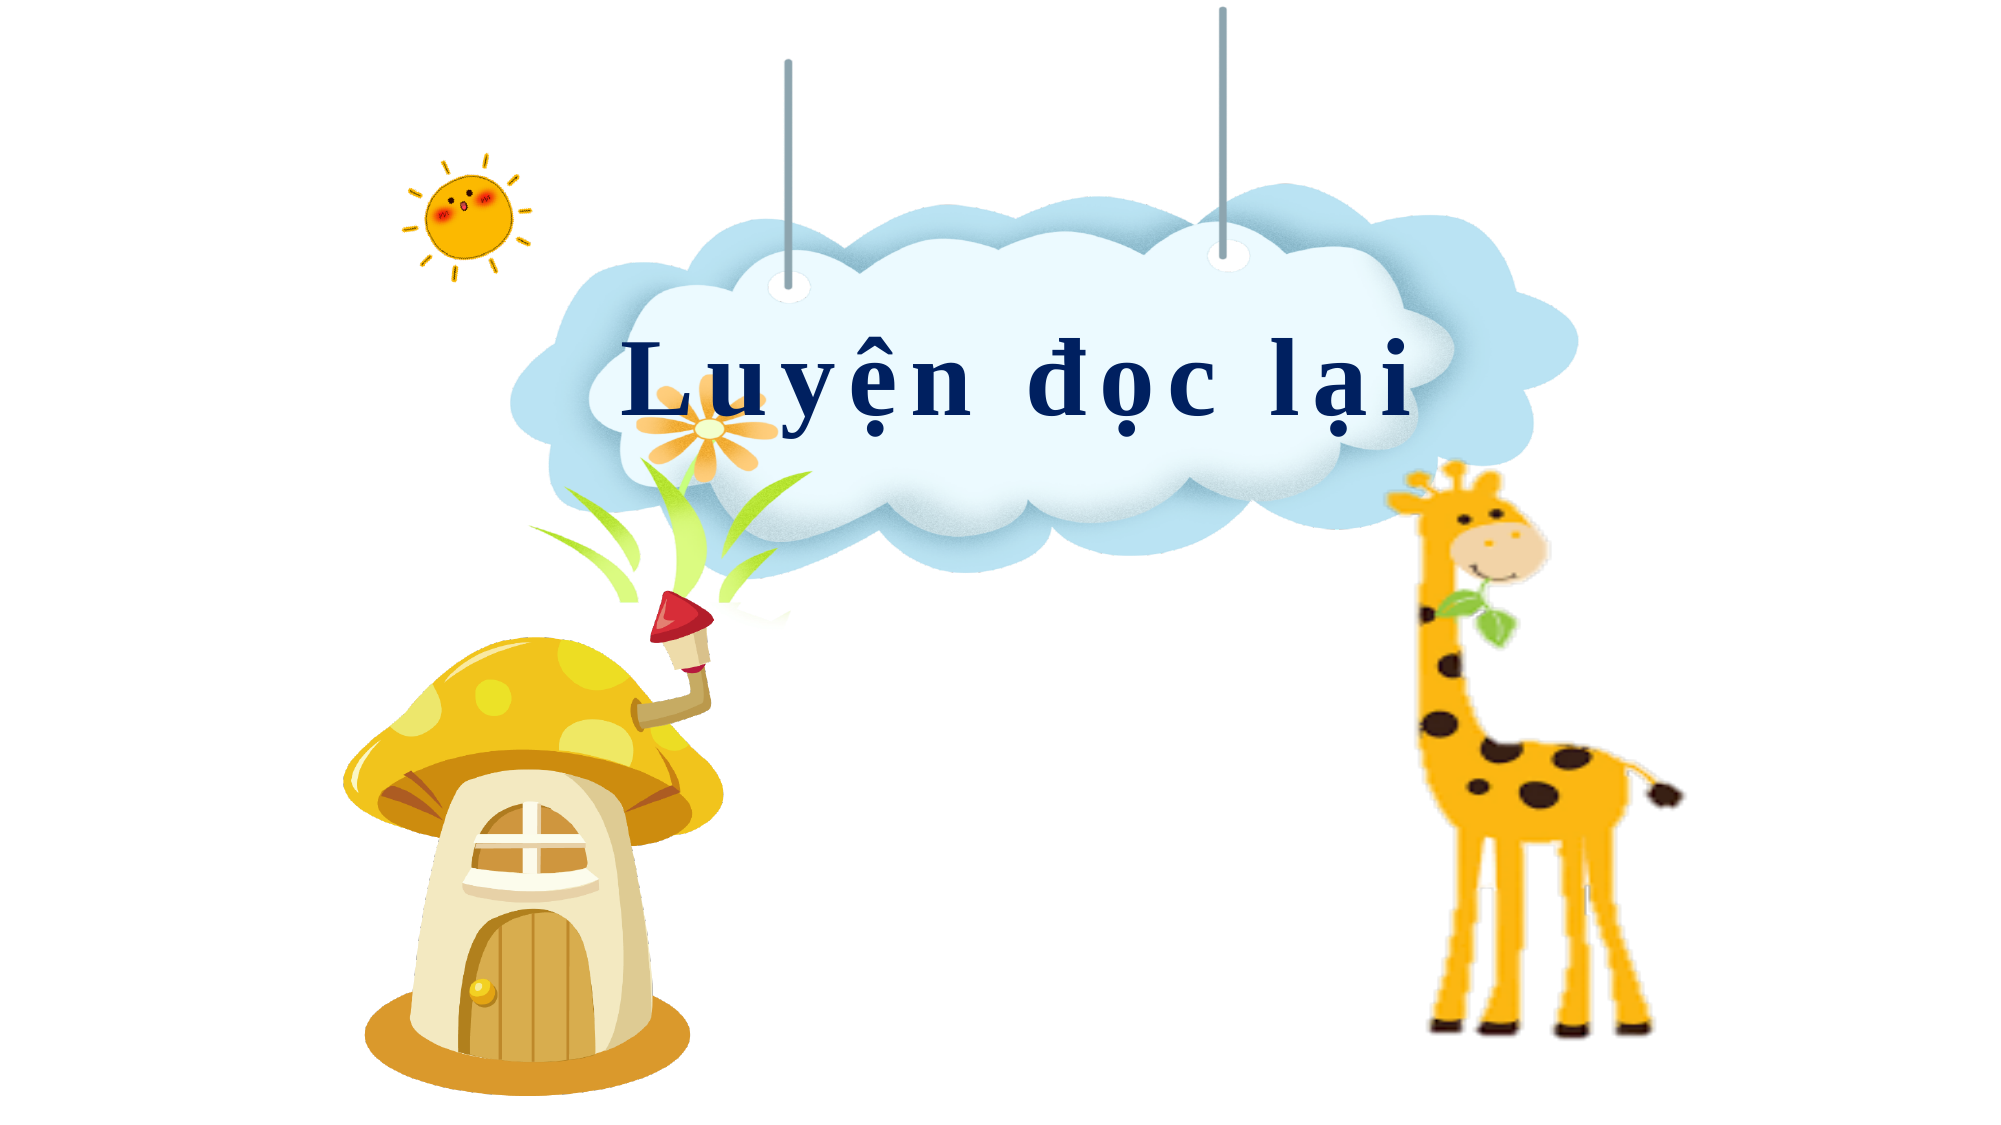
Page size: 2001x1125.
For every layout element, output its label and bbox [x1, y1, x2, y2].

picture [331, 0, 1708, 1102]
